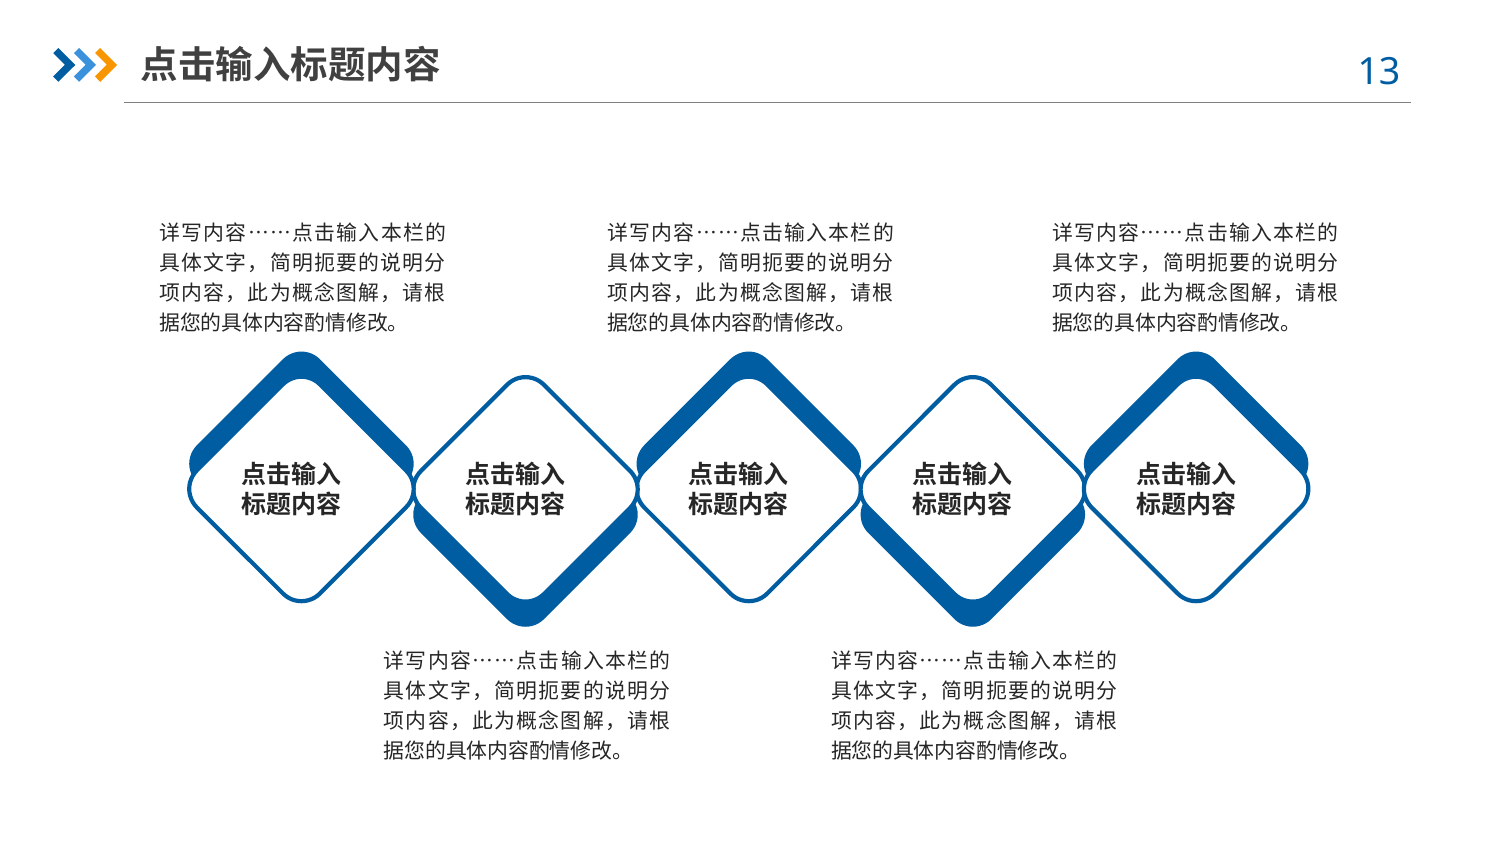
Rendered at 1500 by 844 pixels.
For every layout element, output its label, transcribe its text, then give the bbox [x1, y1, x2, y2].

text_box 点击输入标题内容 [140, 32, 491, 95]
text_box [438, 402, 613, 602]
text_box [214, 376, 389, 577]
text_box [1108, 376, 1284, 577]
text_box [885, 402, 1061, 602]
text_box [661, 376, 837, 577]
text_box 详写内容……点击输入本栏的具体文字，简明扼要的说明分项内容，此为概念图解，请根据您的具体内容酌情修改。 [607, 214, 894, 335]
text_box 详写内容……点击输入本栏的具体文字，简明扼要的说明分项内容，此为概念图解，请根据您的具体内容酌情修改。 [1052, 214, 1339, 335]
text_box 详写内容……点击输入本栏的具体文字，简明扼要的说明分项内容，此为概念图解，请根据您的具体内容酌情修改。 [383, 643, 671, 764]
text_box 详写内容……点击输入本栏的具体文字，简明扼要的说明分项内容，此为概念图解，请根据您的具体内容酌情修改。 [830, 643, 1118, 764]
text_box 详写内容……点击输入本栏的具体文字，简明扼要的说明分项内容，此为概念图解，请根据您的具体内容酌情修改。 [159, 214, 446, 335]
